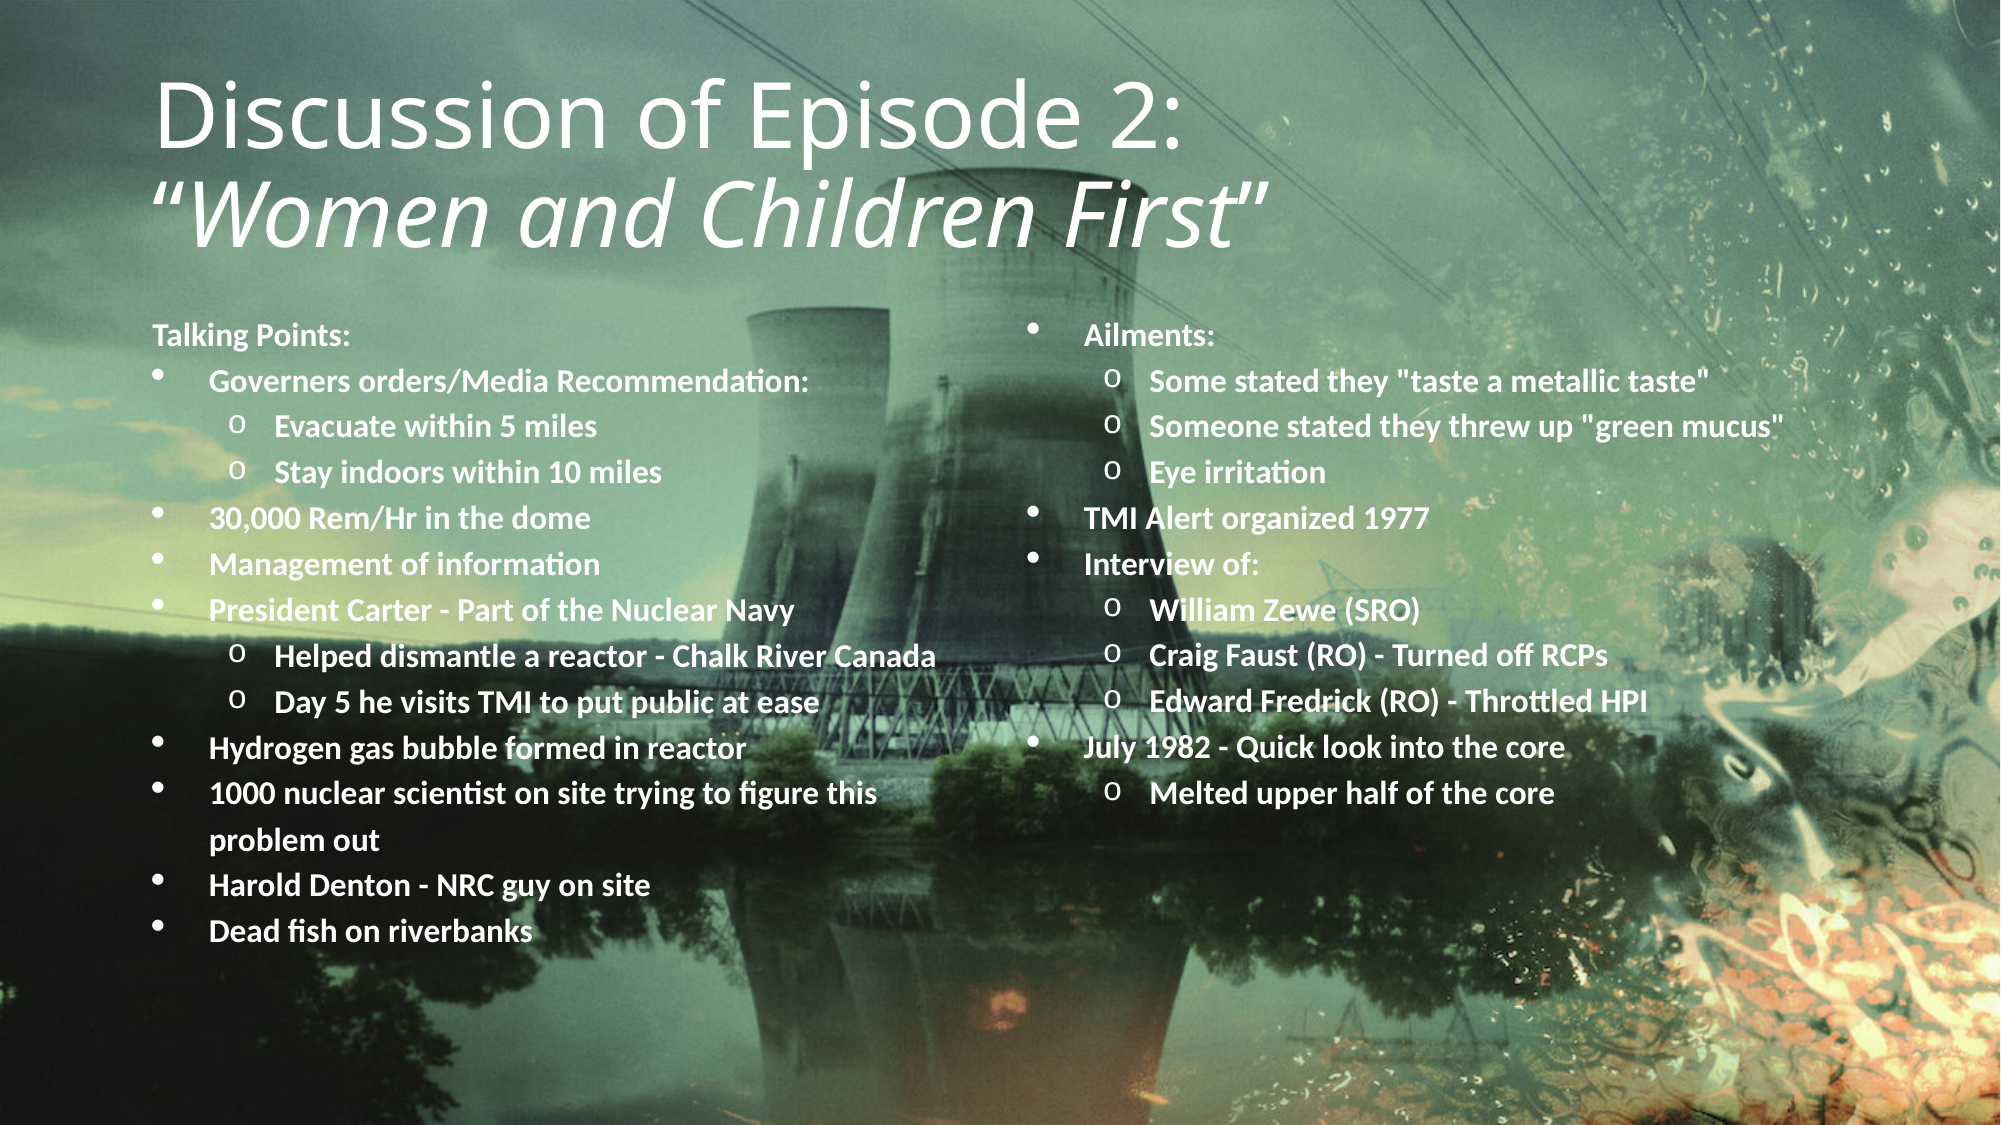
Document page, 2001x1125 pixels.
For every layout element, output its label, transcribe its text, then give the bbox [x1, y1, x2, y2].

picture [0, 0, 2001, 1125]
list Talking Points: Governers orders/Media Recommendation: Evacuate within 5 miles Stay indoors within 10 miles 30,000 Rem/Hr in the dome Management of information President Carter - Part of the Nuclear Navy Helped dismantle a reactor - Chalk River Canada Day 5 he visits TMI to put public at ease Hydrogen gas bubble formed in reactor 1000 nuclear scientist on site trying to figure this problem out Harold Denton - NRC guy on site Dead fish on riverbanks [137, 299, 988, 1014]
list Ailments: Some stated they "taste a metallic taste" Someone stated they threw up "green mucus" Eye irritation TMI Alert organized 1977 Interview of: William Zewe (SRO) Craig Faust (RO) - Turned off RCPs Edward Fredrick (RO) - Throttled HPI July 1982 - Quick look into the core Melted upper half of the core [1012, 299, 1863, 1014]
title Discussion of Episode 2: “Women and Children First” [137, 59, 1863, 278]
